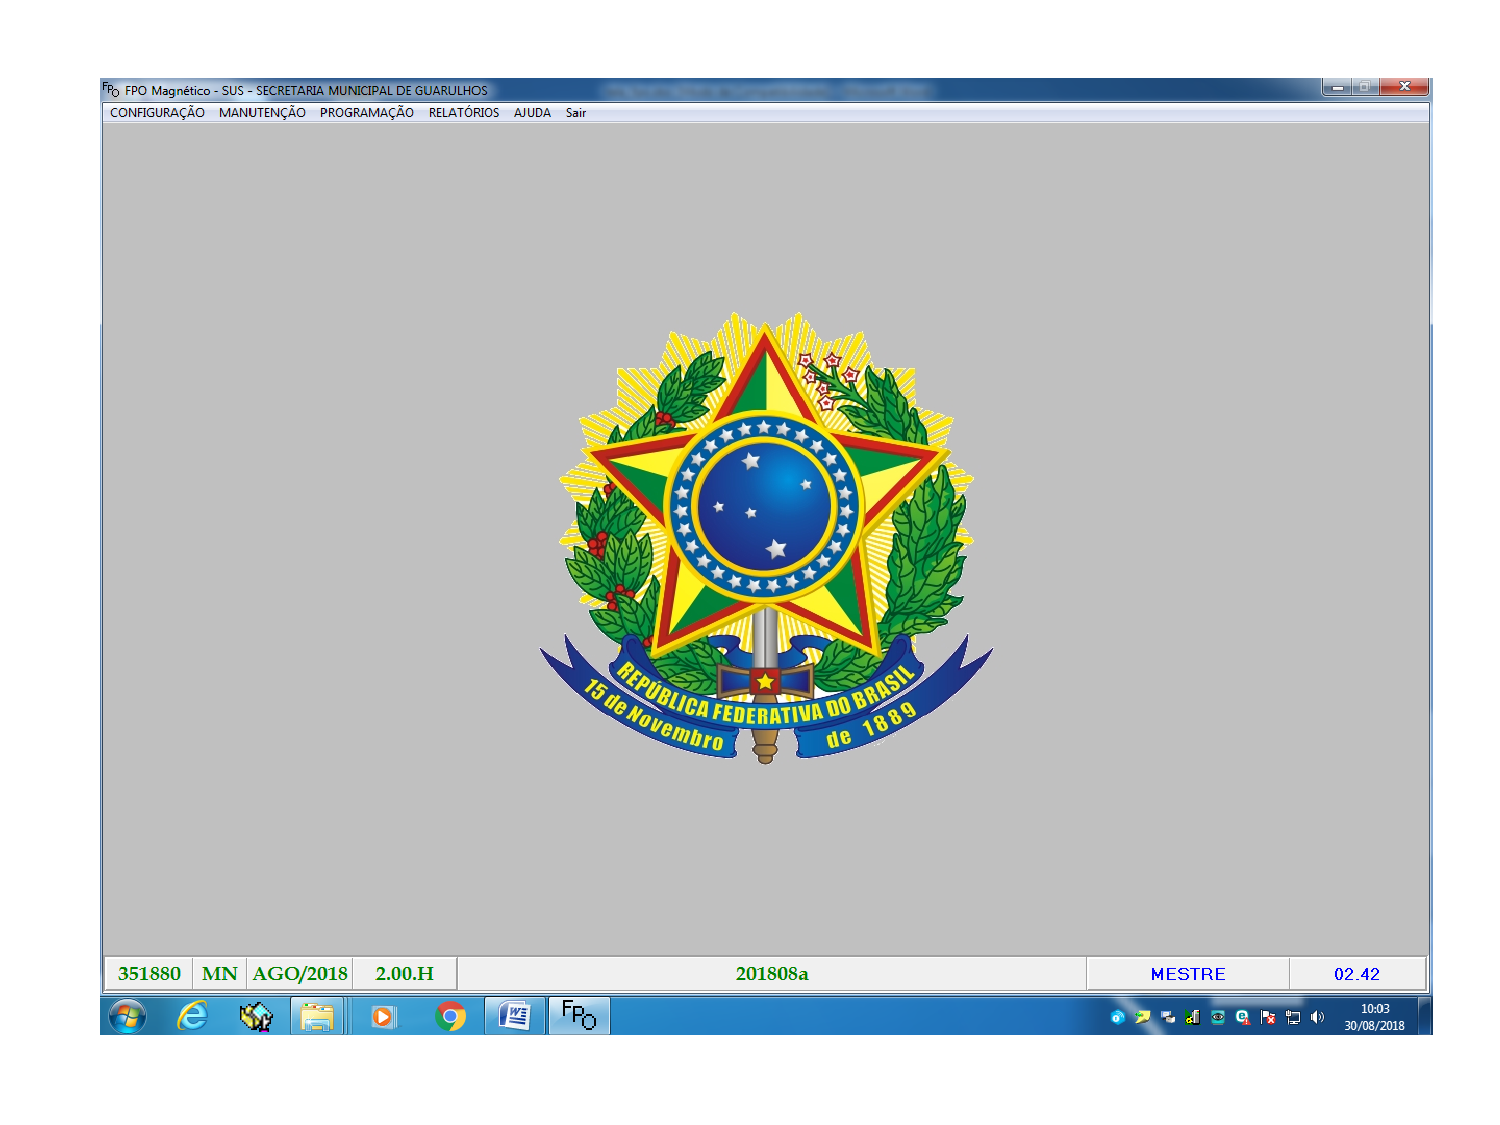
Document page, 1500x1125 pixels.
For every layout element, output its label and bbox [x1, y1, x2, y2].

picture [100, 77, 1433, 1036]
